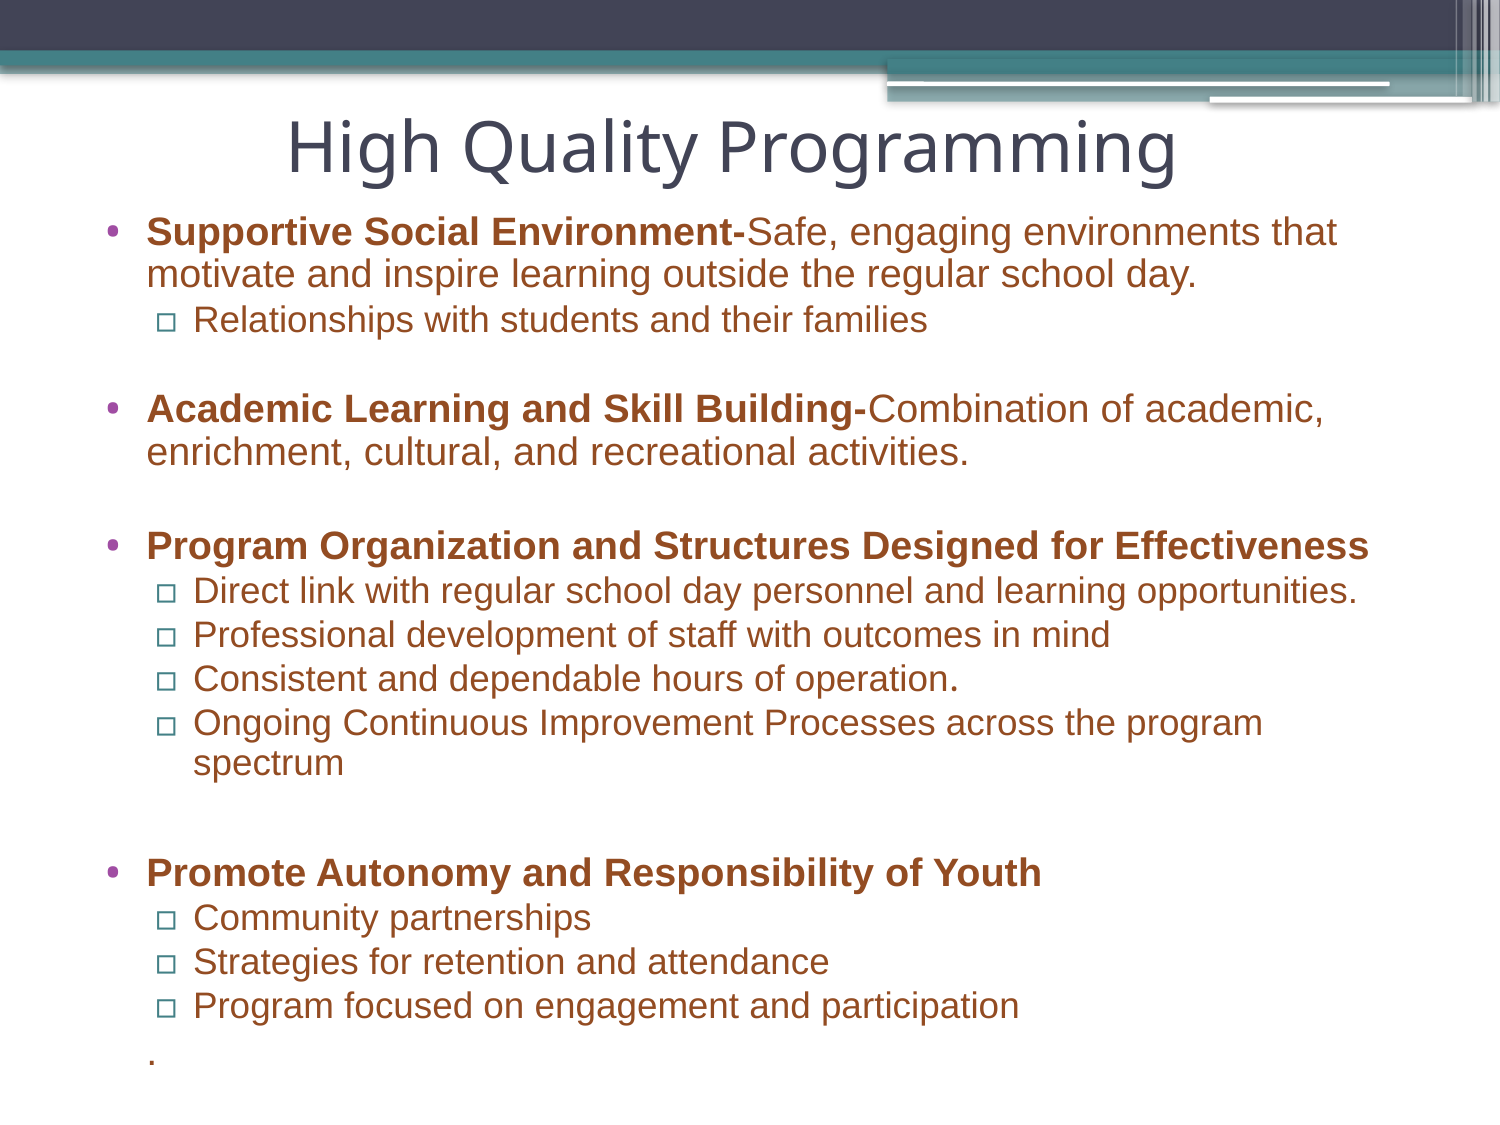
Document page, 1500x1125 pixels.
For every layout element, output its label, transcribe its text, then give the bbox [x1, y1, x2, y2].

title High Quality Programming [267, 94, 1197, 195]
list Supportive Social Environment-Safe, engaging environments that motivate and inspire learning outside the regular school day. Relationships with students and their families Academic Learning and Skill Building-Combination of academic, enrichment, cultural, and recreational activities. Program Organization and Structures Designed for Effectiveness Direct link with regular school day personnel and learning opportunities. Professional development of staff with outcomes in mind Consistent and dependable hours of operation. Ongoing Continuous Improvement Processes across the program spectrum Promote Autonomy and Responsibility of Youth Community partnerships Strategies for retention and attendance Program focused on engagement and participation . [73, 203, 1409, 1087]
